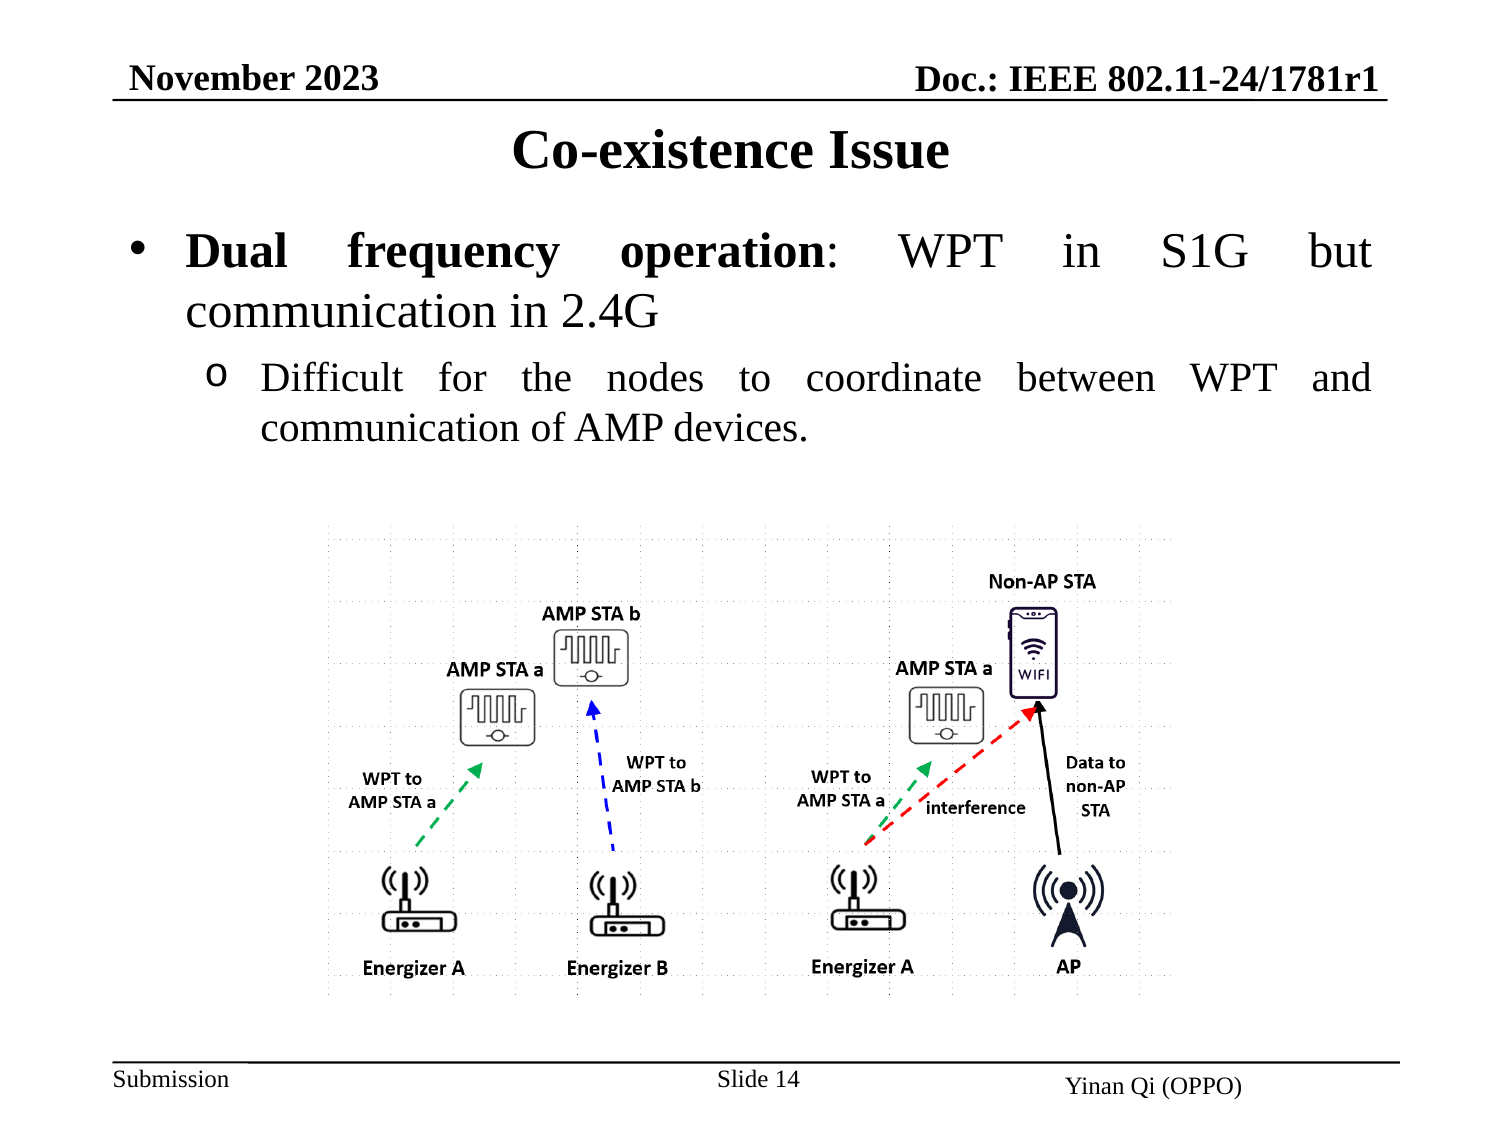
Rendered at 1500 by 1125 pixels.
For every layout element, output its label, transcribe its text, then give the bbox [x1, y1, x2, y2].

text_box Yinan Qi (OPPO) [1050, 1062, 1402, 1093]
text_box Slide 14 [712, 1062, 800, 1122]
text_box Dual frequency operation: WPT in S1G but communication in 2.4G Difficult for the nodes to coordinate between WPT and communication of AMP devices. [114, 210, 1388, 458]
picture [325, 519, 1175, 1000]
text_box Co-existence Issue [62, 112, 1400, 193]
text_box Doc.: IEEE 802.11-24/1781r1 [899, 46, 1413, 107]
text_box November 2023 [114, 45, 493, 100]
